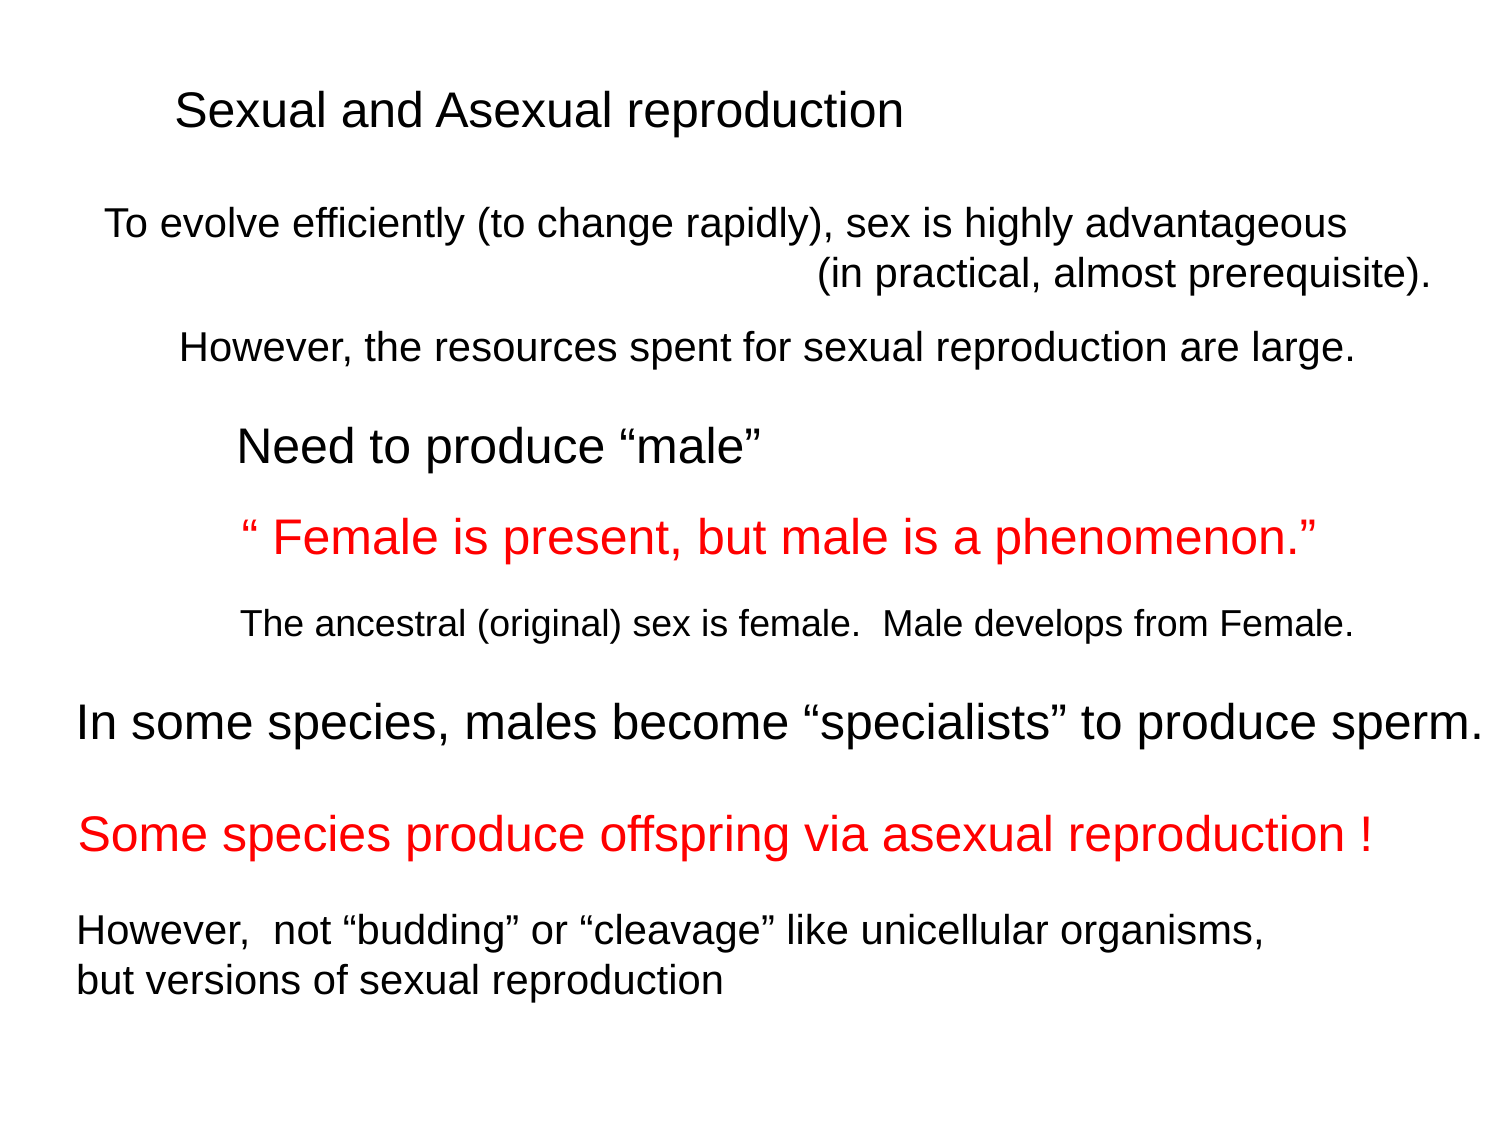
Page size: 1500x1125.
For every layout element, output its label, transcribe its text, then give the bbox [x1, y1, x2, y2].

text_box Sexual and Asexual reproduction [159, 70, 920, 145]
text_box To evolve efficiently (to change rapidly), sex is highly advantageous (in practical, almost prerequisite). [89, 187, 1447, 303]
text_box Need to produce “male” [221, 405, 777, 481]
text_box Some species produce offspring via asexual reproduction ! [62, 793, 1390, 869]
text_box The ancestral (original) sex is female. Male develops from Female. [224, 591, 1370, 651]
text_box In some species, males become “specialists” to produce sperm. [60, 682, 1500, 757]
text_box However, not “budding” or “cleavage” like unicellular organisms, but versions of sexual reproduction [61, 895, 1292, 1011]
text_box However, the resources spent for sexual reproduction are large. [164, 312, 1372, 378]
text_box “ Female is present, but male is a phenomenon.” [226, 497, 1333, 573]
